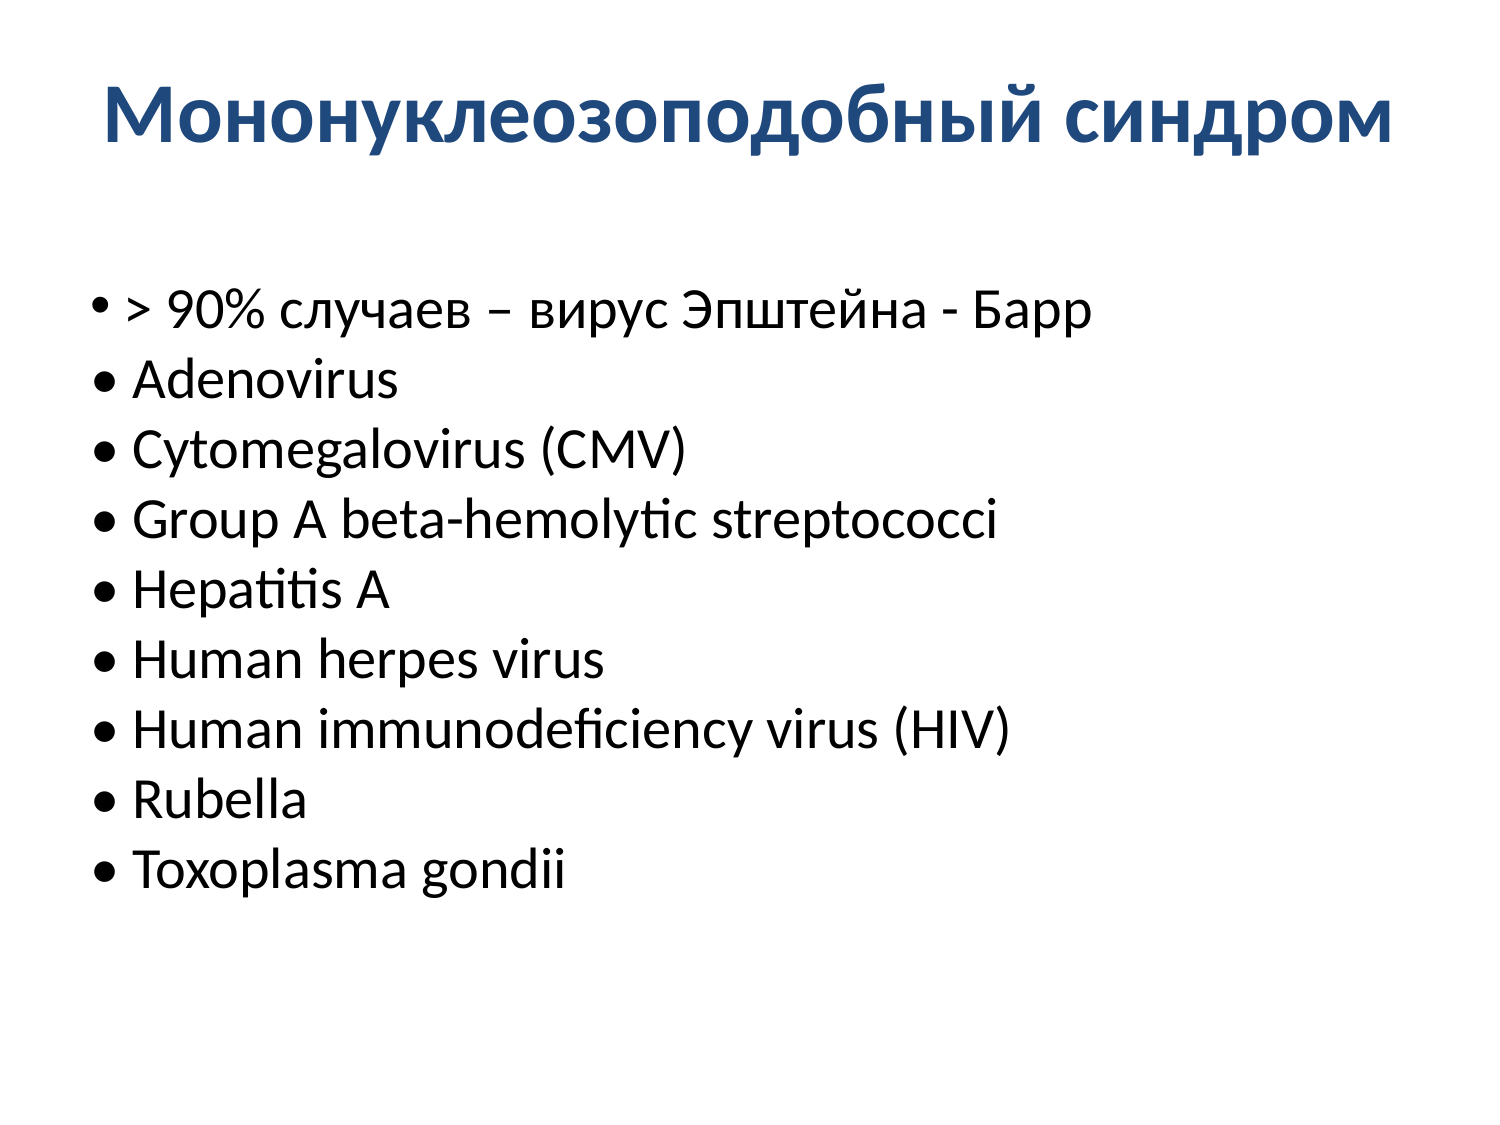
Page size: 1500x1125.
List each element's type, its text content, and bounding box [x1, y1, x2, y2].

title Мононуклеозоподобный синдром [75, 45, 1425, 173]
list > 90% случаев – вирус Эпштейна - Барр • Adenovirus • Cytomegalovirus (CMV) • Group A beta-hemolytic streptococci • Hepatitis A • Human herpes virus • Human immunodeficiency virus (HIV) • Rubella • Toxoplasma gondii [75, 262, 1425, 1005]
